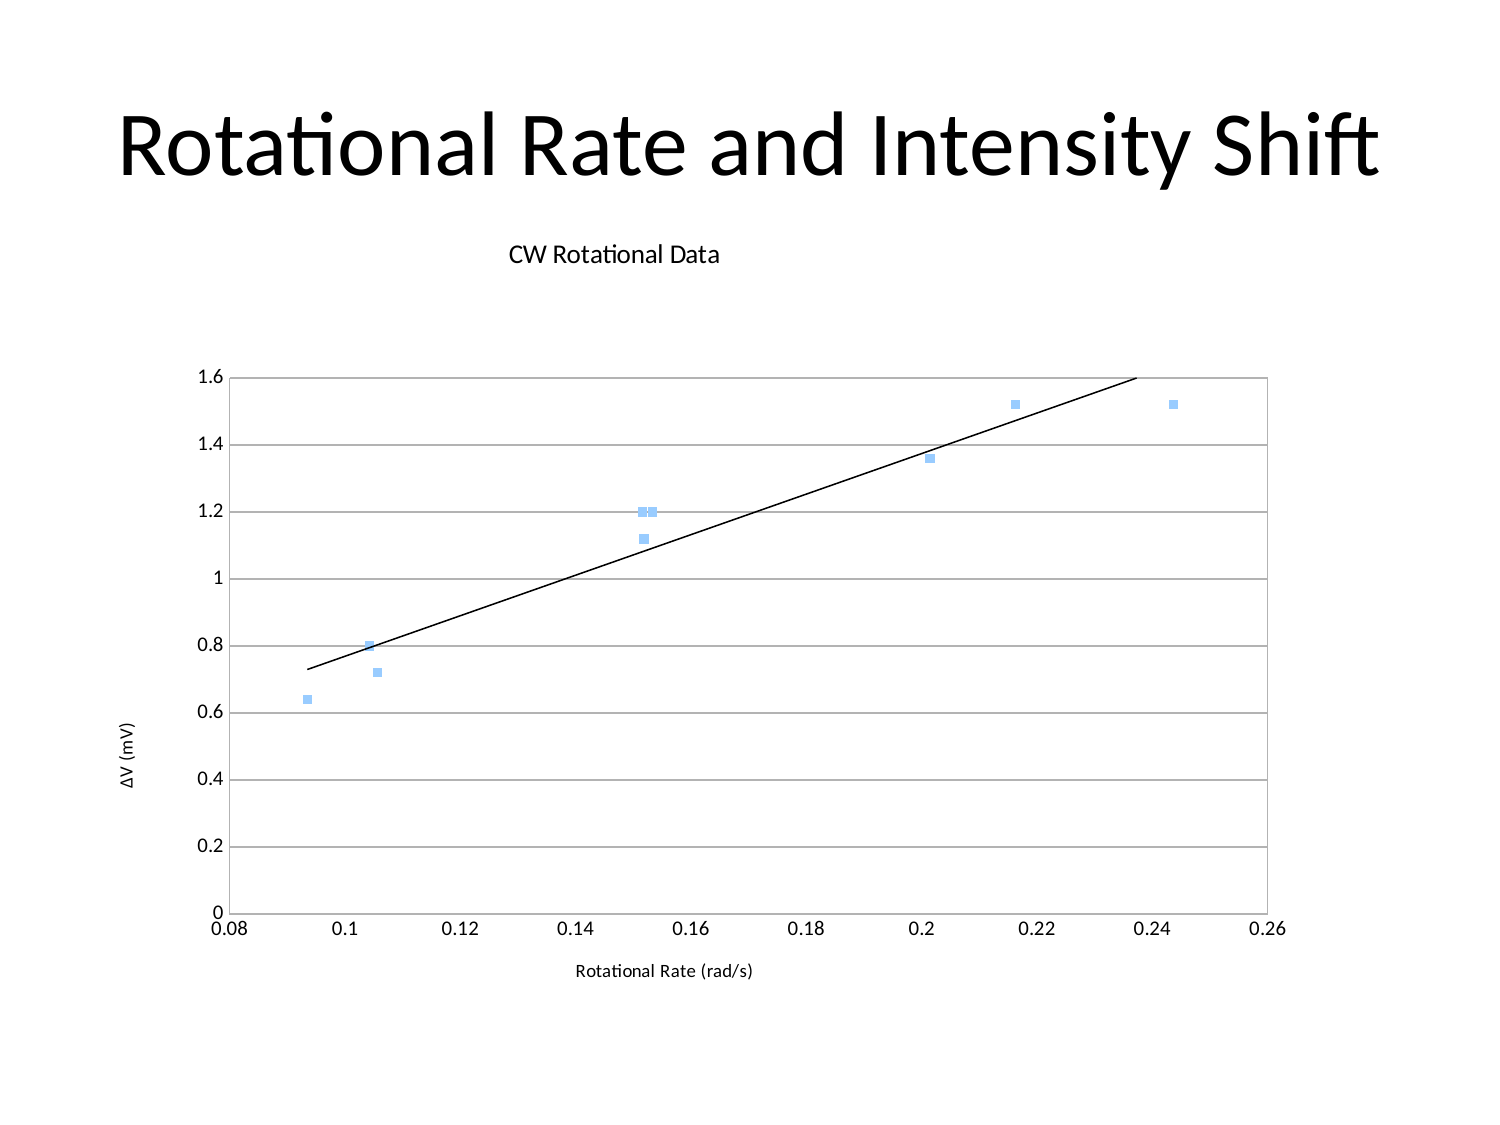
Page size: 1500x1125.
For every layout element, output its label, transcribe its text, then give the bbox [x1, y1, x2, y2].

chart [67, 203, 1338, 1063]
title Rotational Rate and Intensity Shift [75, 45, 1425, 233]
